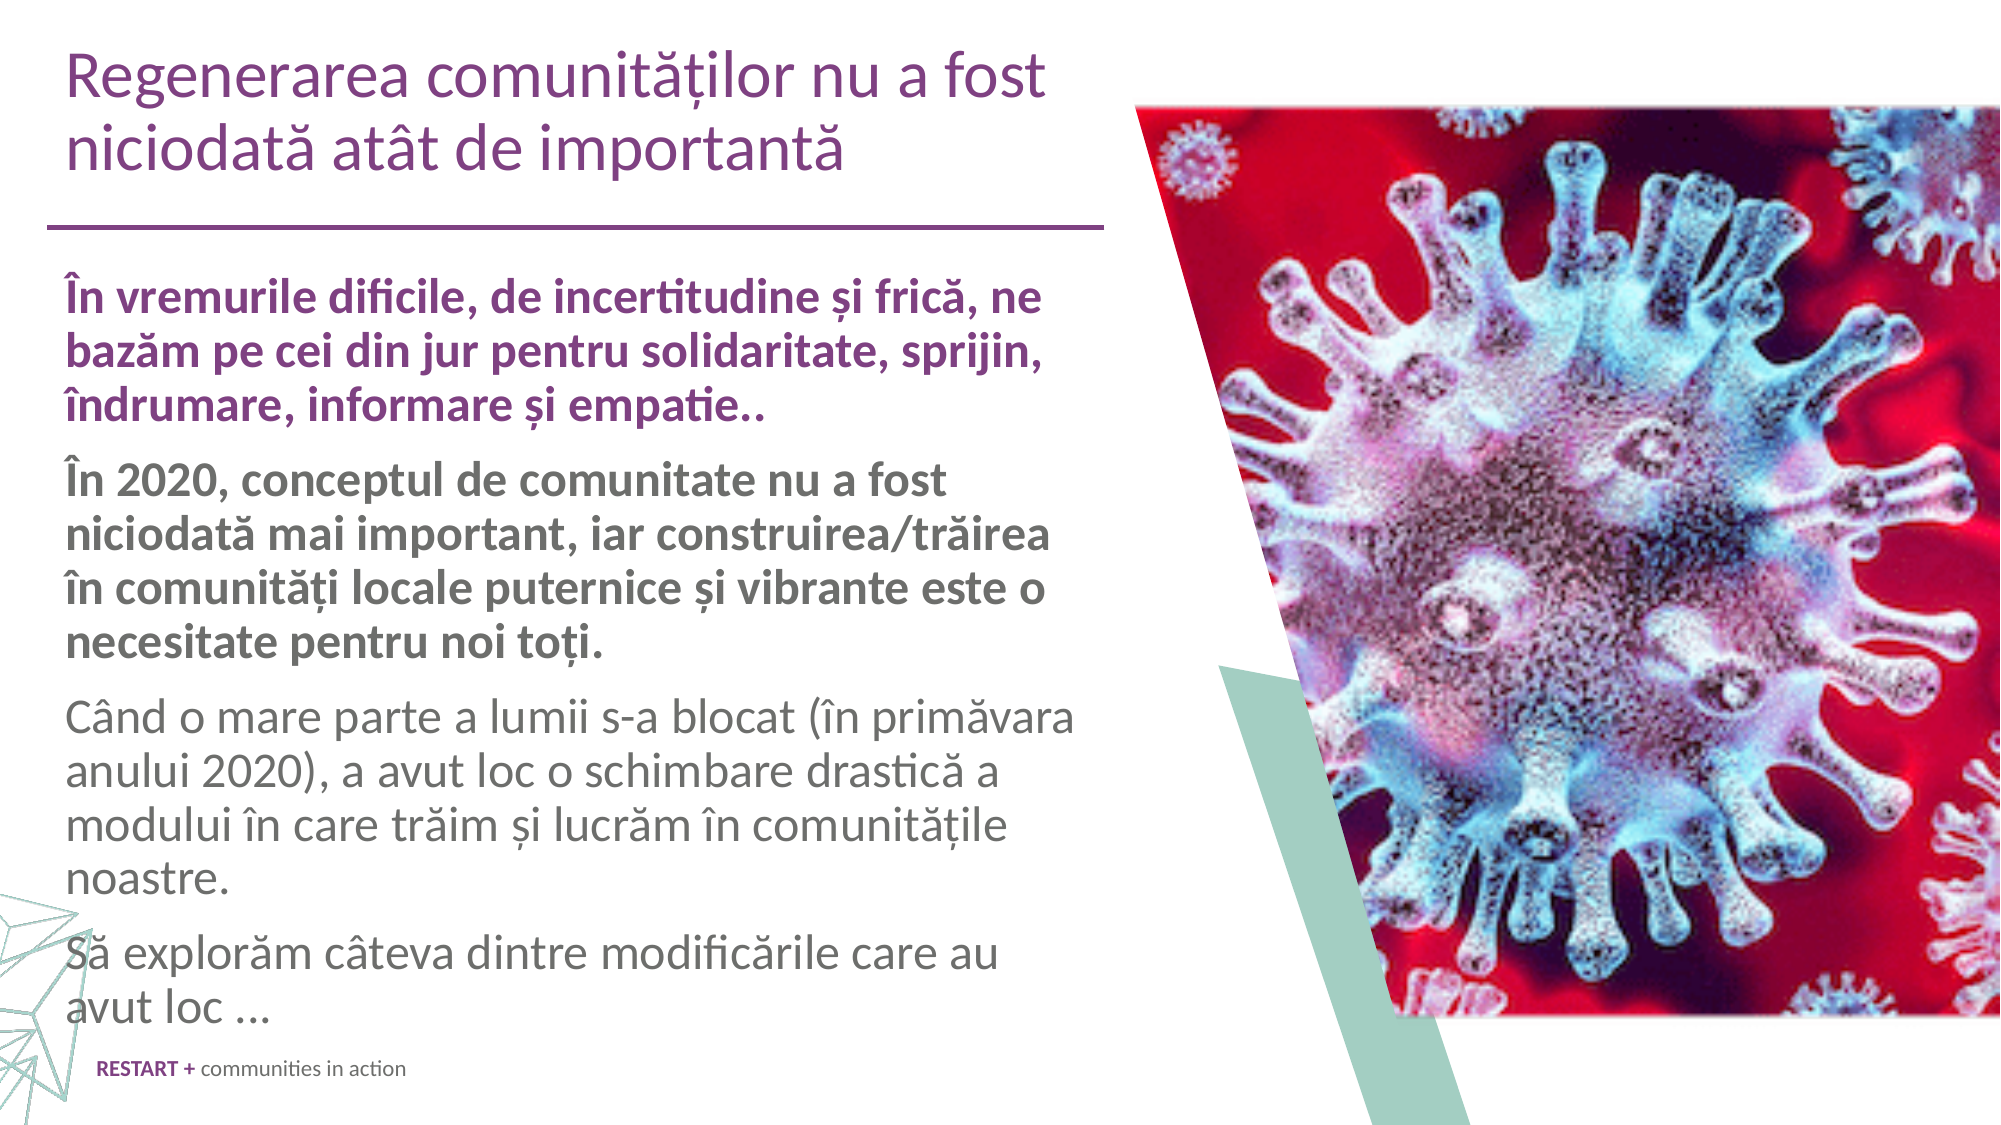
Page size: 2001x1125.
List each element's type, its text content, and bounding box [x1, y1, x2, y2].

picture [1104, 0, 2000, 1125]
list Regenerarea comunităților nu a fost niciodată atât de importantă [50, 32, 1066, 196]
list În vremurile dificile, de incertitudine și frică, ne bazăm pe cei din jur pentru solidaritate, sprijin, îndrumare, informare și empatie.. În 2020, conceptul de comunitate nu a fost niciodată mai important, iar construirea/trăirea în comunități locale puternice și vibrante este o necesitate pentru noi toți. Când o mare parte a lumii s-a blocat (în primăvara anului 2020), a avut loc o schimbare drastică a modului în care trăim și lucrăm în comunitățile noastre. Să explorăm câteva dintre modificările care au avut loc ... [50, 262, 1104, 916]
picture [0, 869, 93, 1125]
